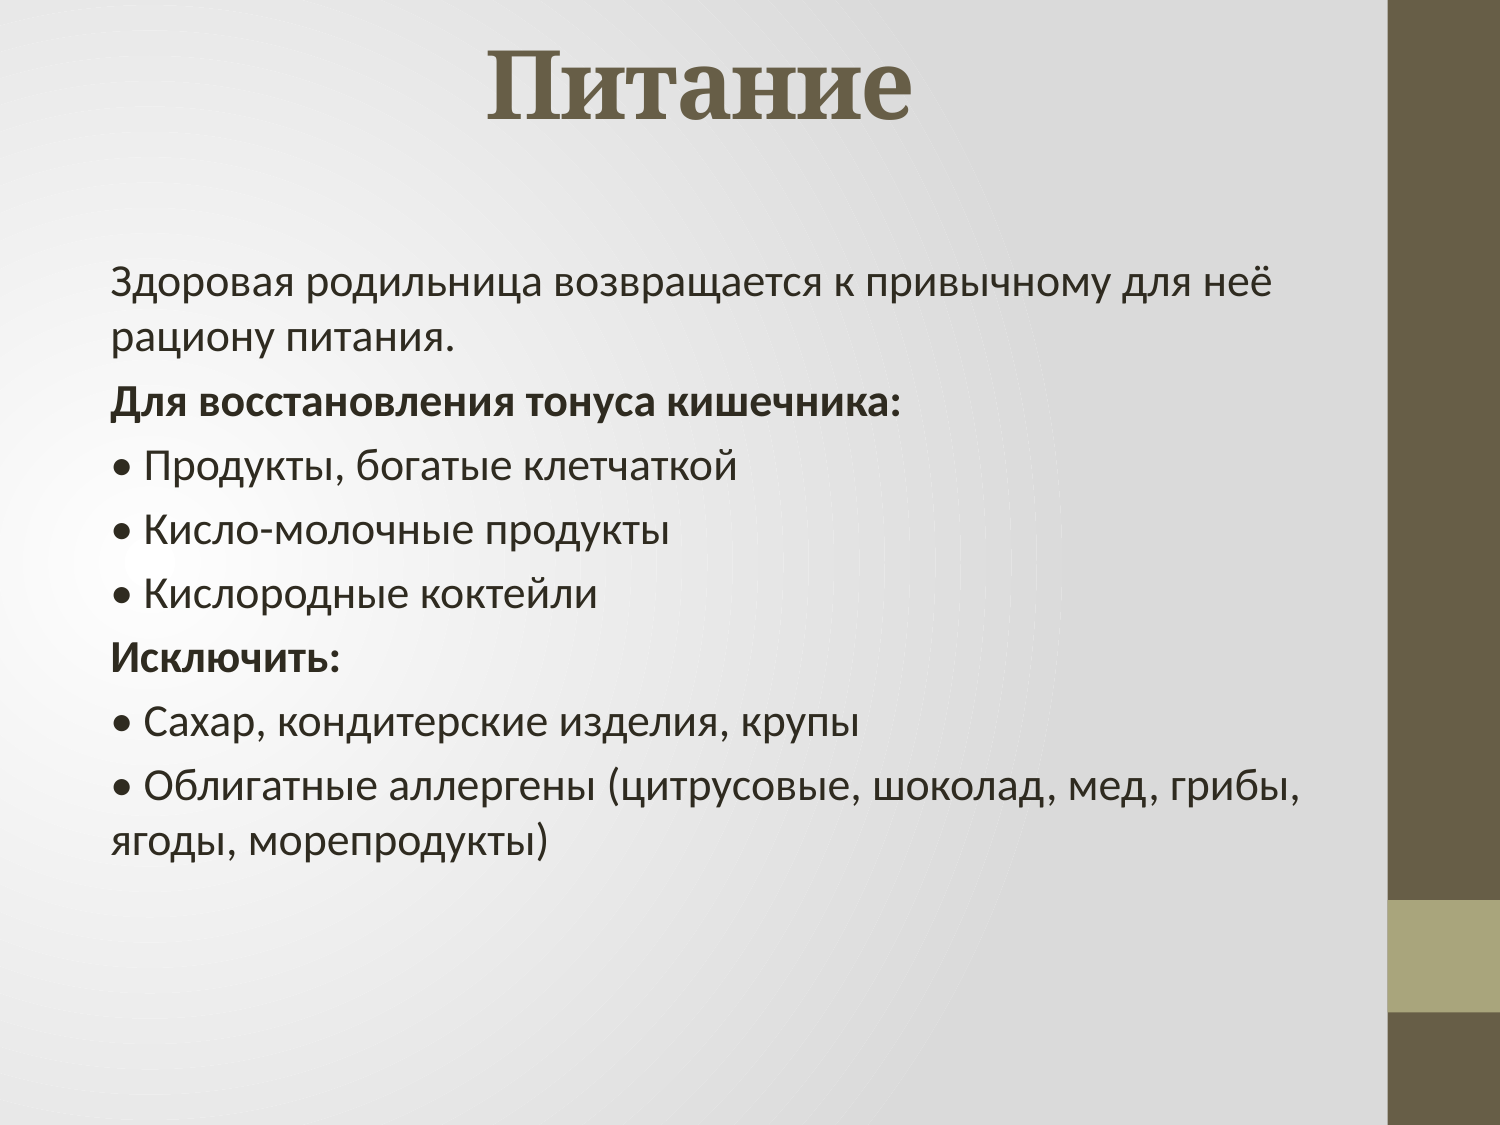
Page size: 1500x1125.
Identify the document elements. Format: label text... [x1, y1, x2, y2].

list Здоровая родильница возвращается к привычному для неё рациону питания. Для восстановления тонуса кишечника: • Продукты, богатые клетчаткой • Кисло-молочные продукты • Кислородные коктейли Исключить: • Сахар, кондитерские изделия, крупы • Облигатные аллергены (цитрусовые, шоколад, мед, грибы, ягоды, морепродукты) [76, 243, 1327, 1031]
title Питание [75, 45, 1325, 233]
